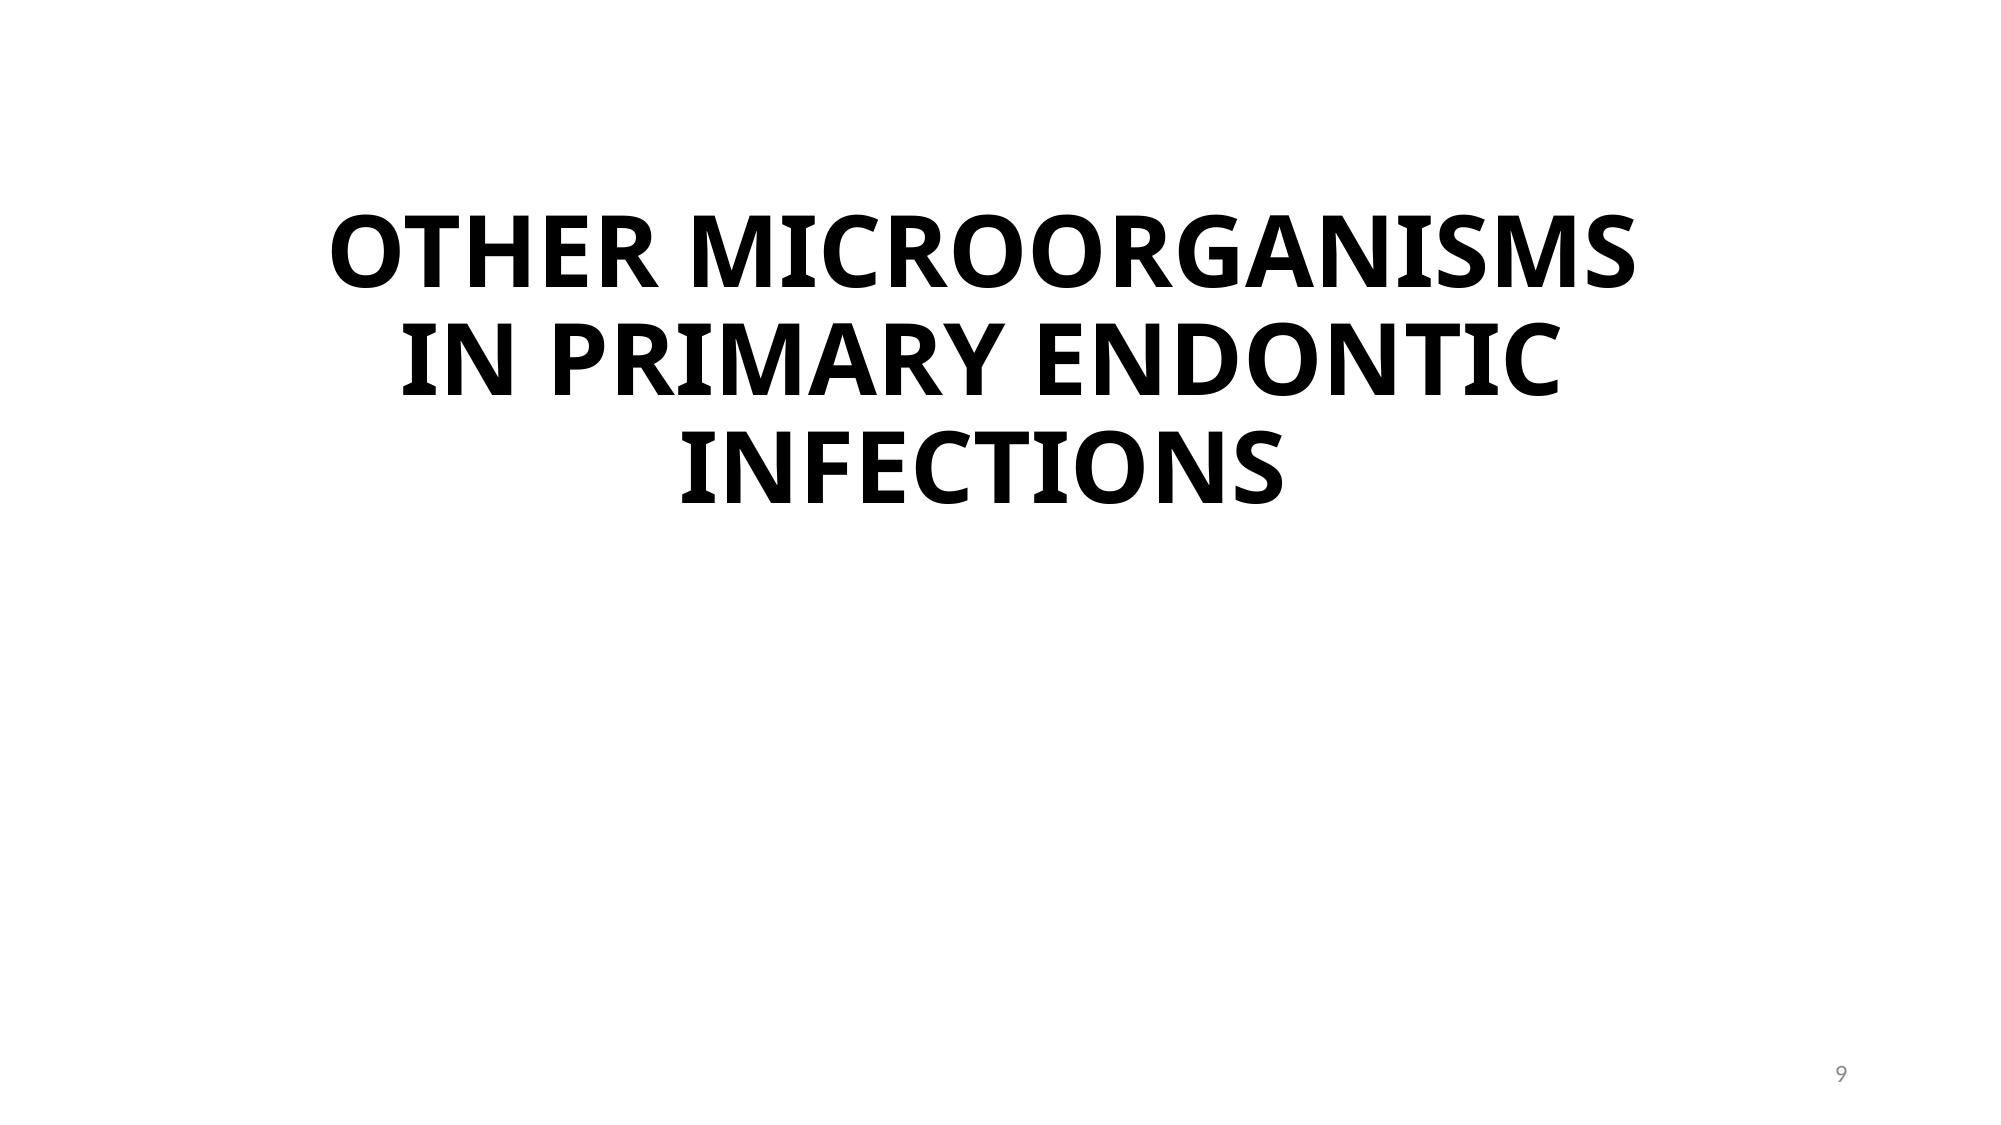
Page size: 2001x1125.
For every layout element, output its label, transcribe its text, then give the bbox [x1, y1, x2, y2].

title OTHER MICROORGANISMS IN PRIMARY ENDONTIC INFECTIONS [291, 45, 1675, 681]
slide_number 9 [1412, 1042, 1863, 1103]
